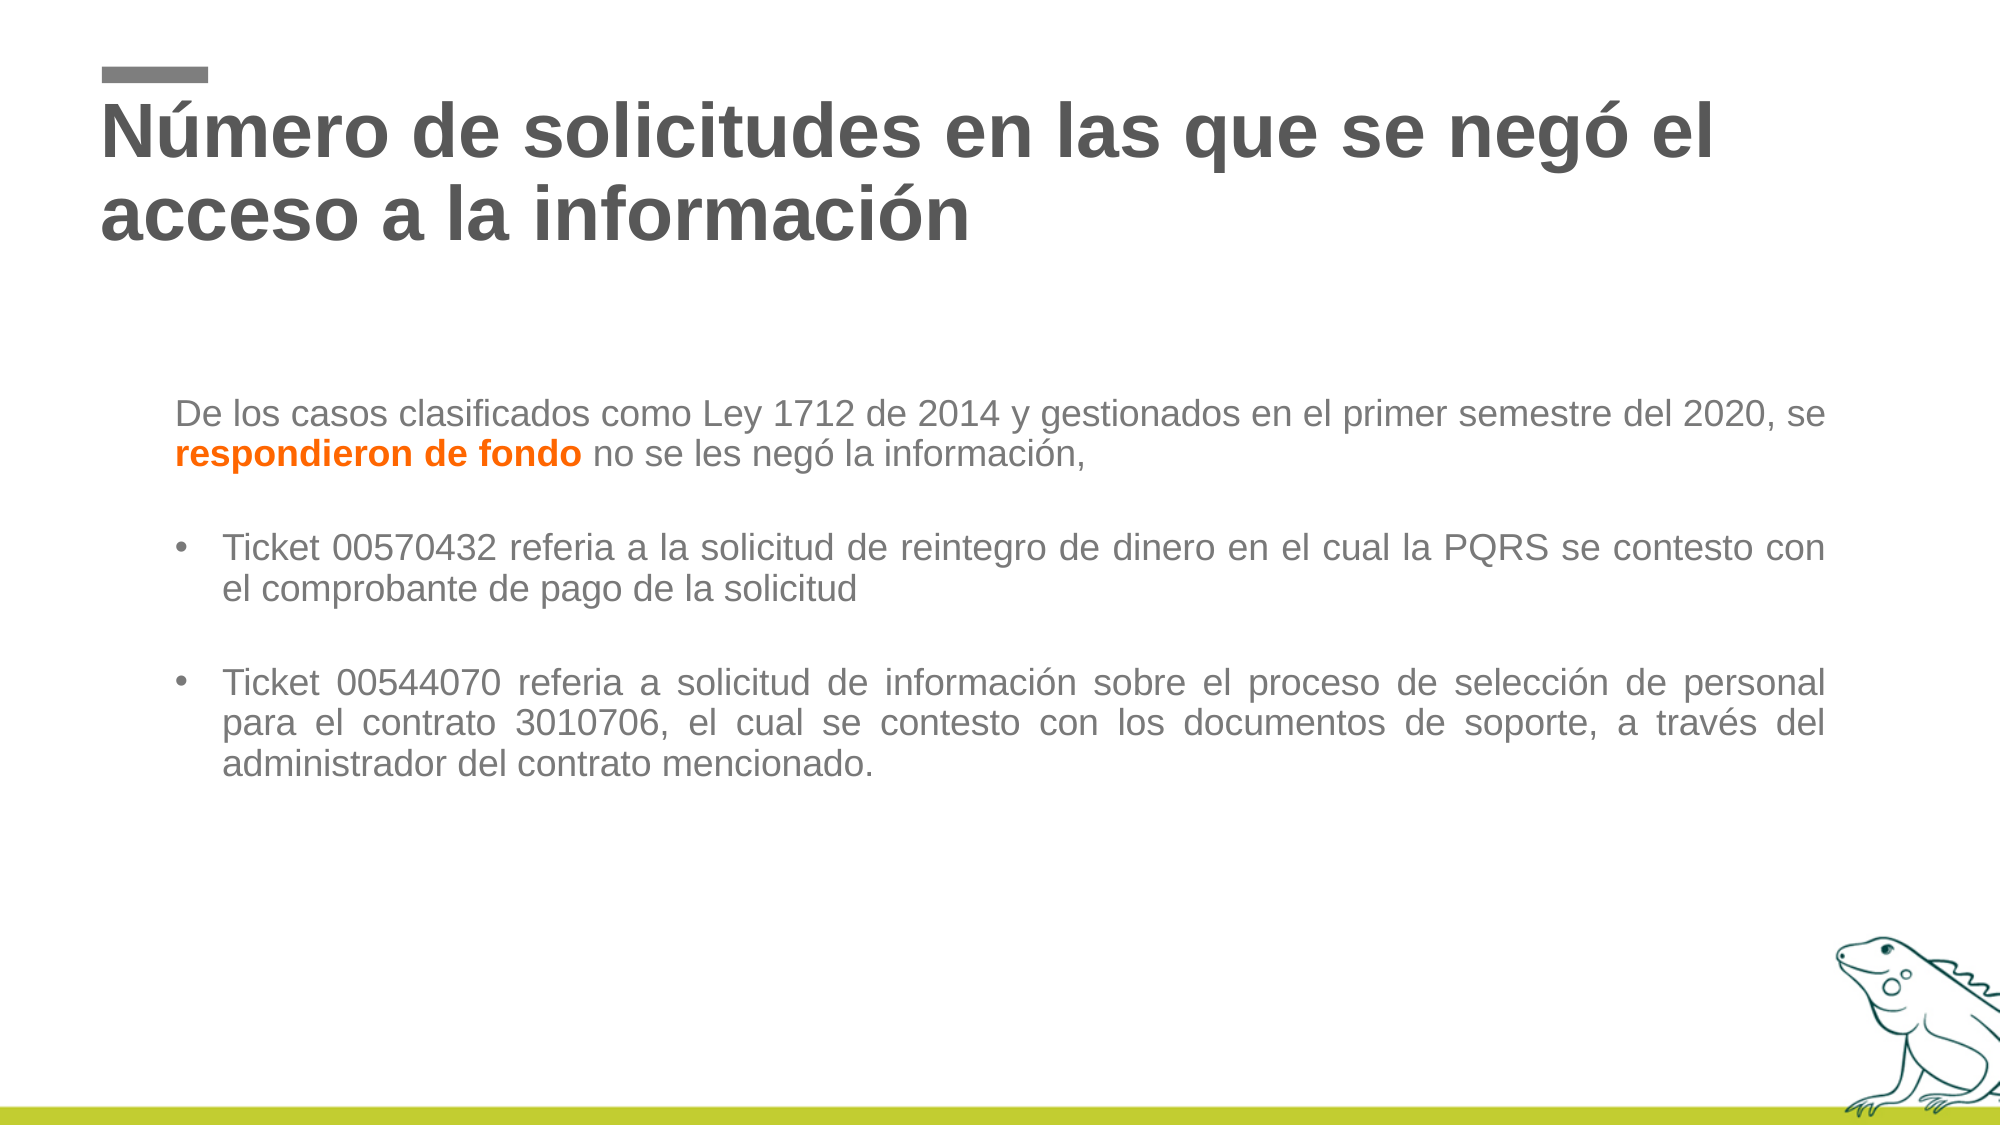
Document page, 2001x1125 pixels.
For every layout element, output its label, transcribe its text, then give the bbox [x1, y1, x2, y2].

text_box De los casos clasificados como Ley 1712 de 2014 y gestionados en el primer semestre del 2020, se respondieron de fondo no se les negó la información, Ticket 00570432 referia a la solicitud de reintegro de dinero en el cual la PQRS se contesto con el comprobante de pago de la solicitud Ticket 00544070 referia a solicitud de información sobre el proceso de selección de personal para el contrato 3010706, el cual se contesto con los documentos de soporte, a través del administrador del contrato mencionado. [173, 387, 1827, 785]
title Número de solicitudes en las que se negó el acceso a la información [98, 76, 1902, 278]
picture [0, 933, 2000, 1125]
